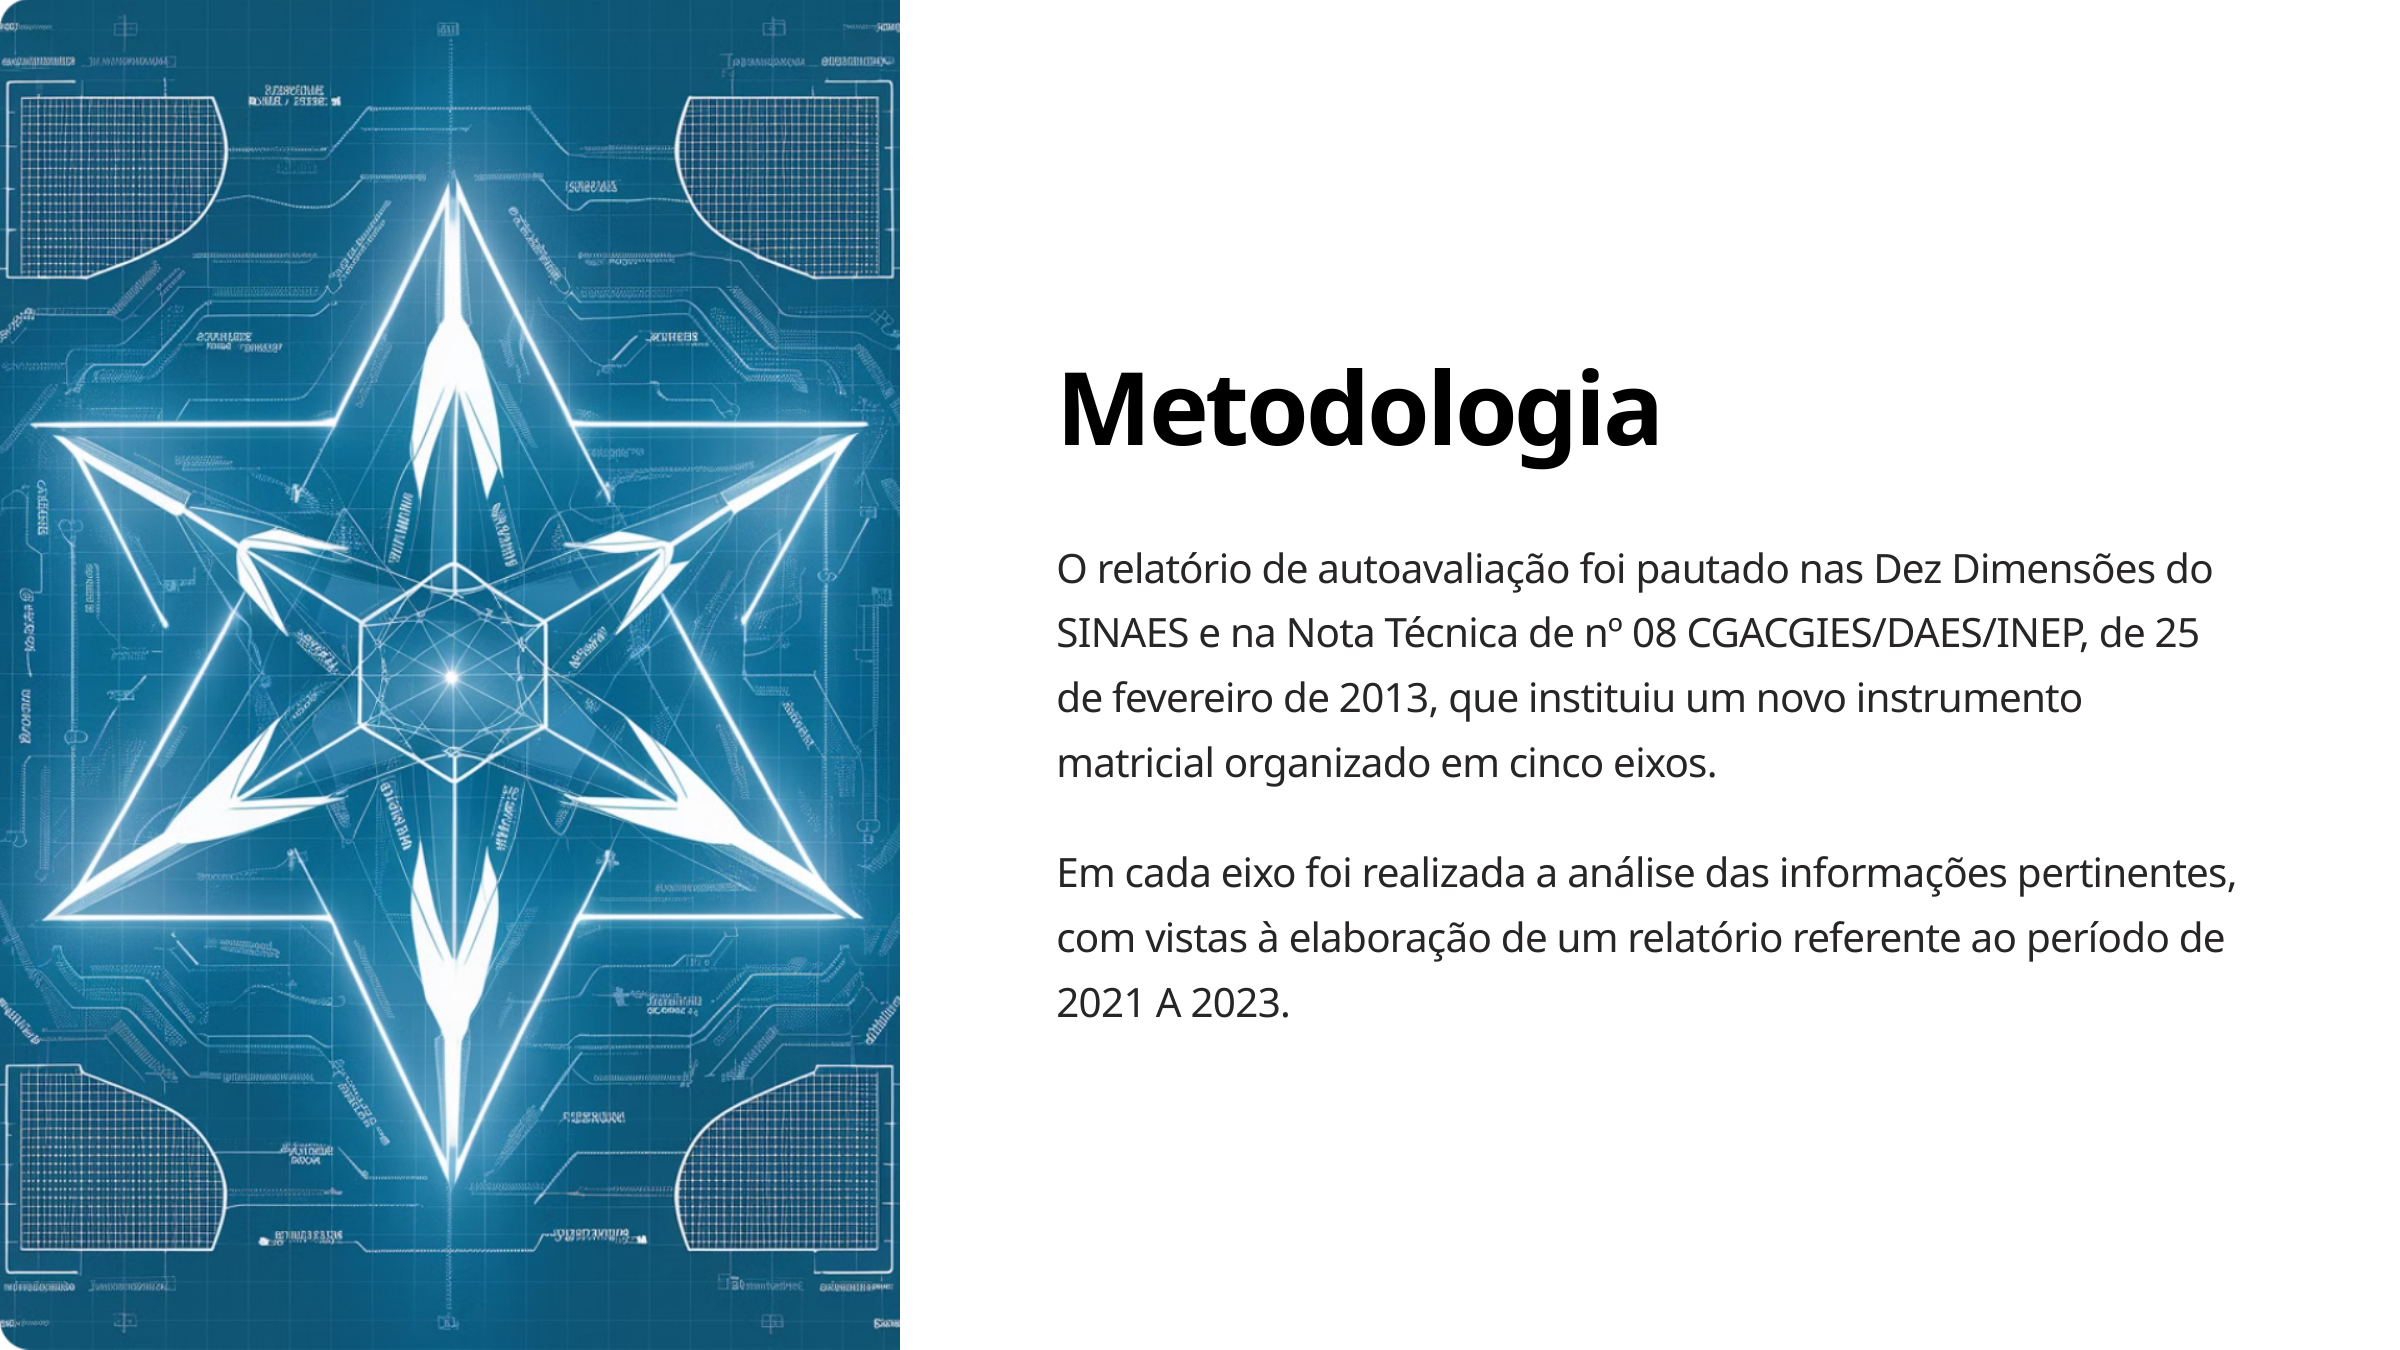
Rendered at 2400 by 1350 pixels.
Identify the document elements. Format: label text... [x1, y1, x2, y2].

text_box Em cada eixo foi realizada a análise das informações pertinentes, com vistas à elaboração de um relatório referente ao período de 2021 A 2023. [1041, 823, 2259, 1019]
picture [0, 0, 900, 1350]
text_box O relatório de autoavaliação foi pautado nas Dez Dimensões do SINAES e na Nota Técnica de nº 08 CGACGIES/DAES/INEP, de 25 de fevereiro de 2013, que instituiu um novo instrumento matricial organizado em cinco eixos. [1041, 519, 2259, 779]
text_box [900, 0, 2400, 1350]
text_box Metodologia [1041, 331, 2055, 459]
